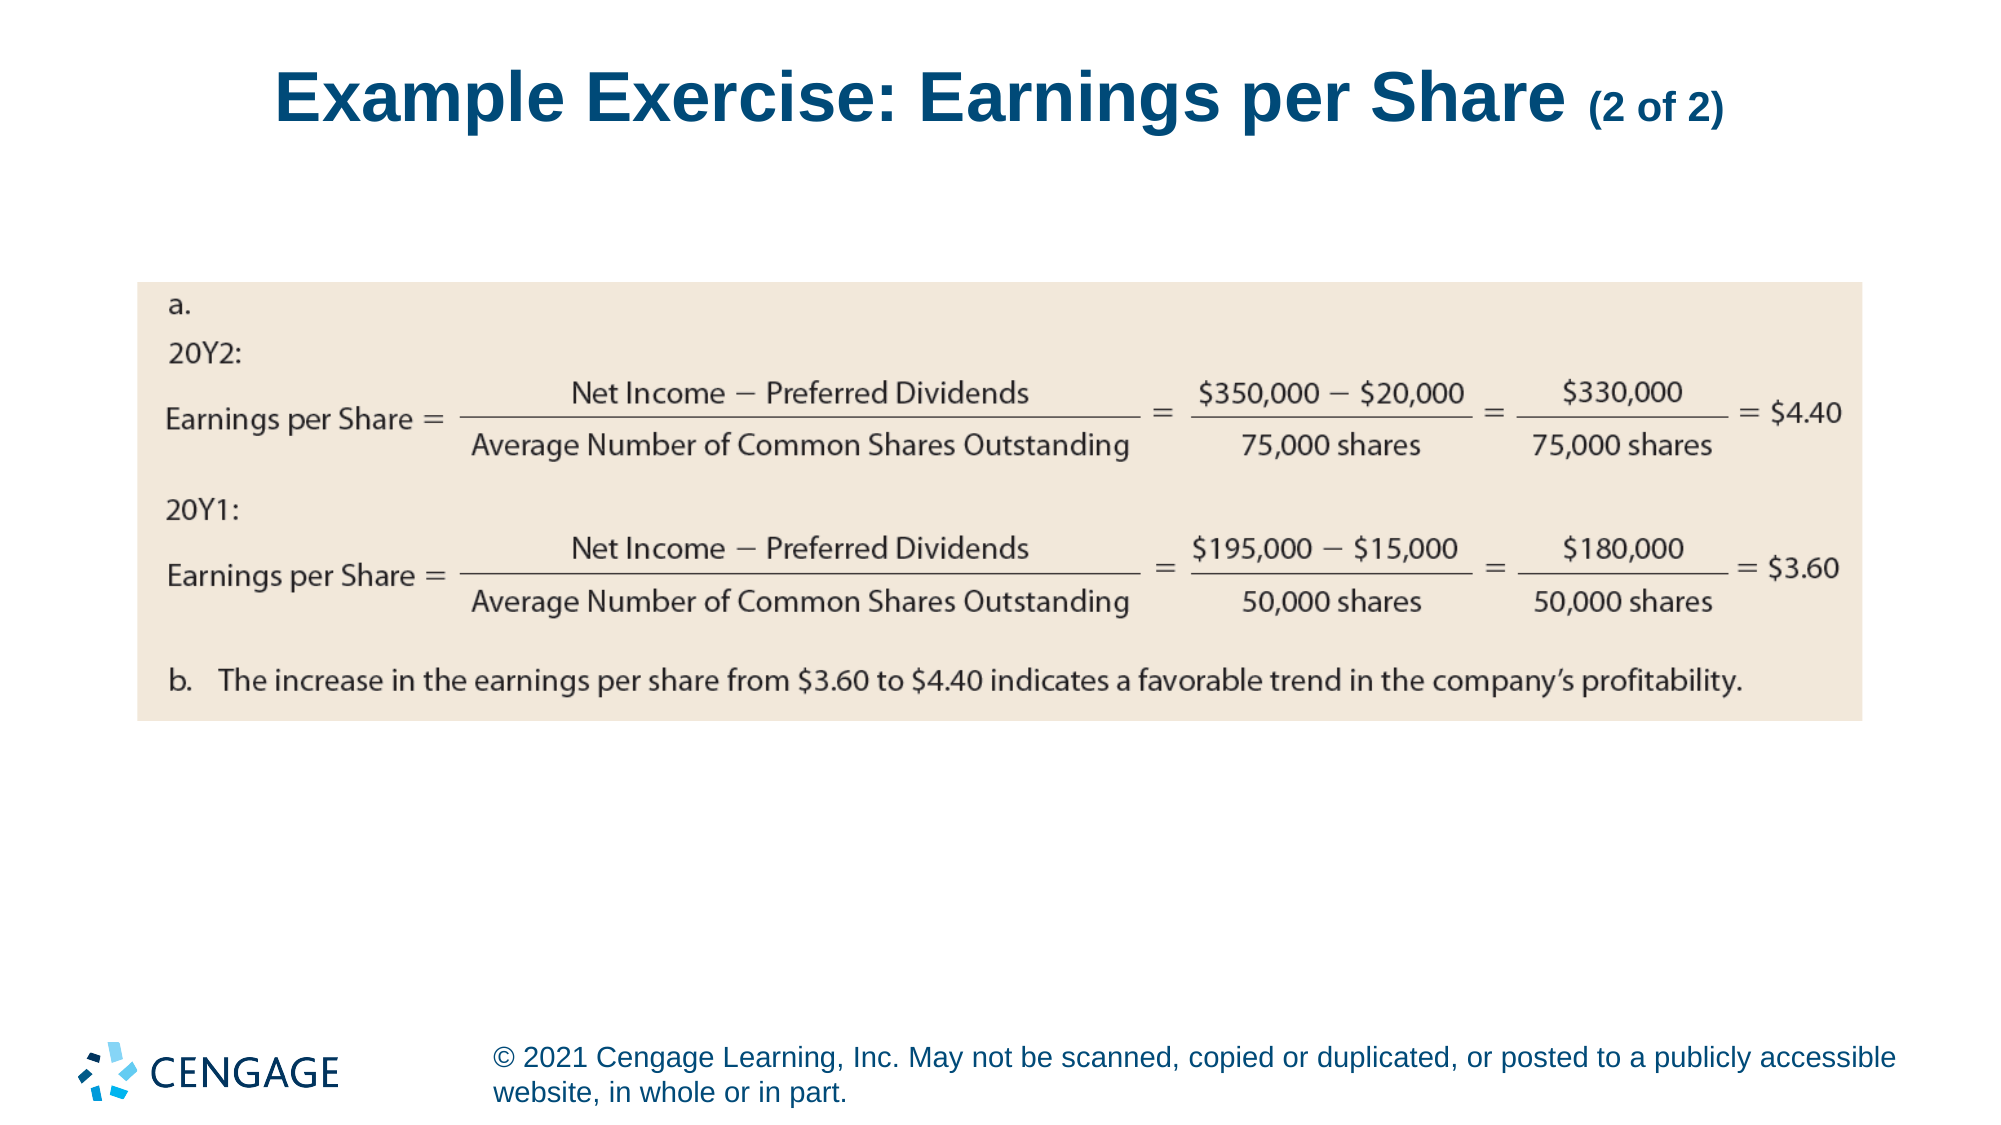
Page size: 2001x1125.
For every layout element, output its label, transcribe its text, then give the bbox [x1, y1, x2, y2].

picture [137, 276, 1863, 721]
picture [78, 1042, 338, 1101]
title Example Exercise: Earnings per Share (2 of 2) [137, 59, 1863, 171]
